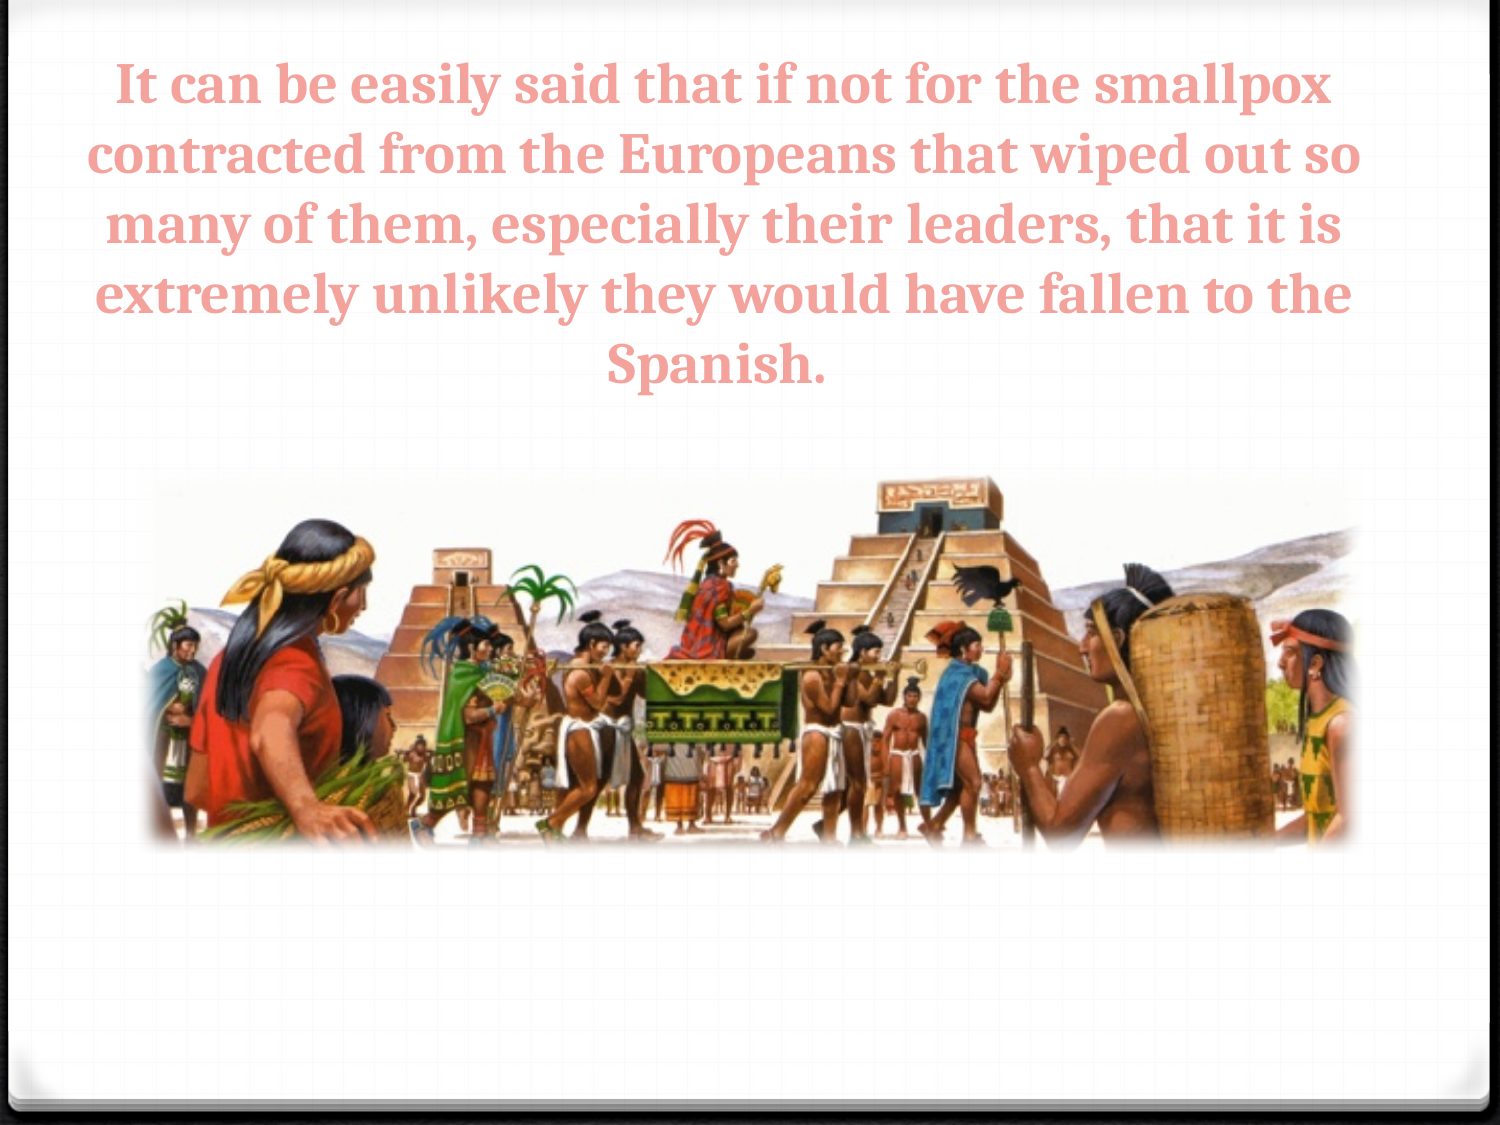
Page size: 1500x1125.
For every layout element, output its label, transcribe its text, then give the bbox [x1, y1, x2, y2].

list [137, 463, 1363, 854]
title It can be easily said that if not for the smallpox contracted from the Europeans that wiped out so many of them, especially their leaders, that it is extremely unlikely they would have fallen to the Spanish. [64, 101, 1384, 339]
picture [0, 0, 1500, 1125]
